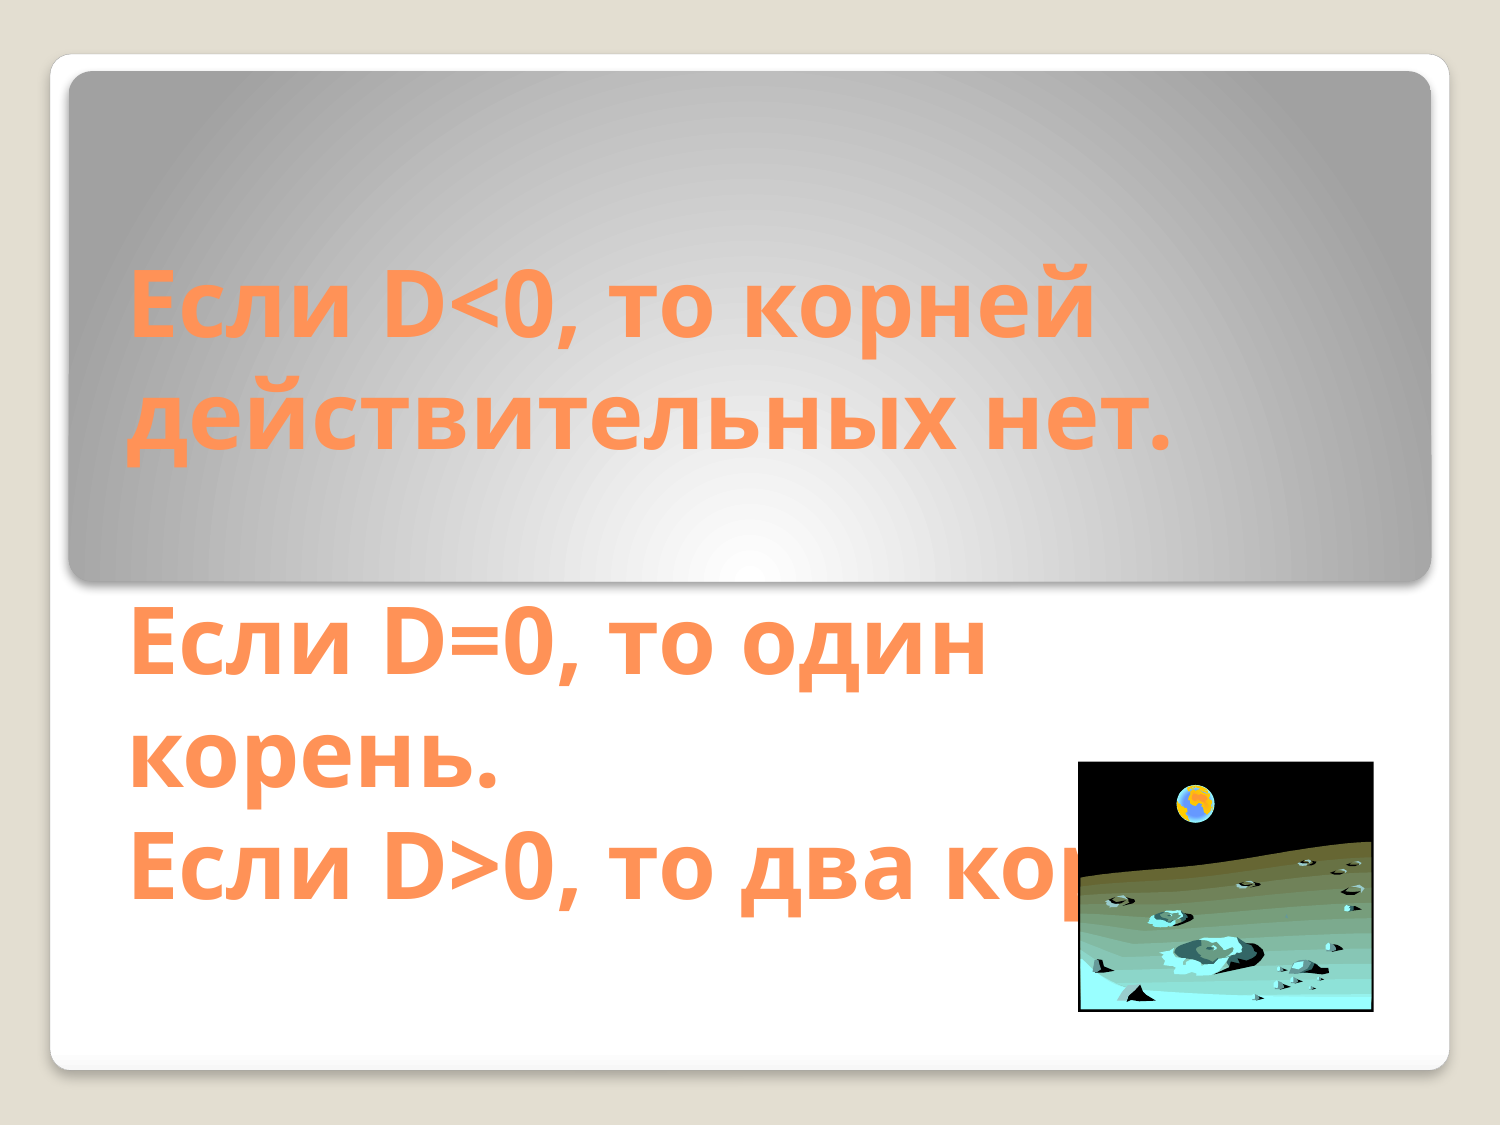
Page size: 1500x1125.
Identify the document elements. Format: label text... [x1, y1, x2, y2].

picture [1077, 761, 1374, 1013]
title Если D<0, то корней действительных нет. Если D=0, то один корень. Если D>0, то два корня. [118, 70, 1394, 926]
